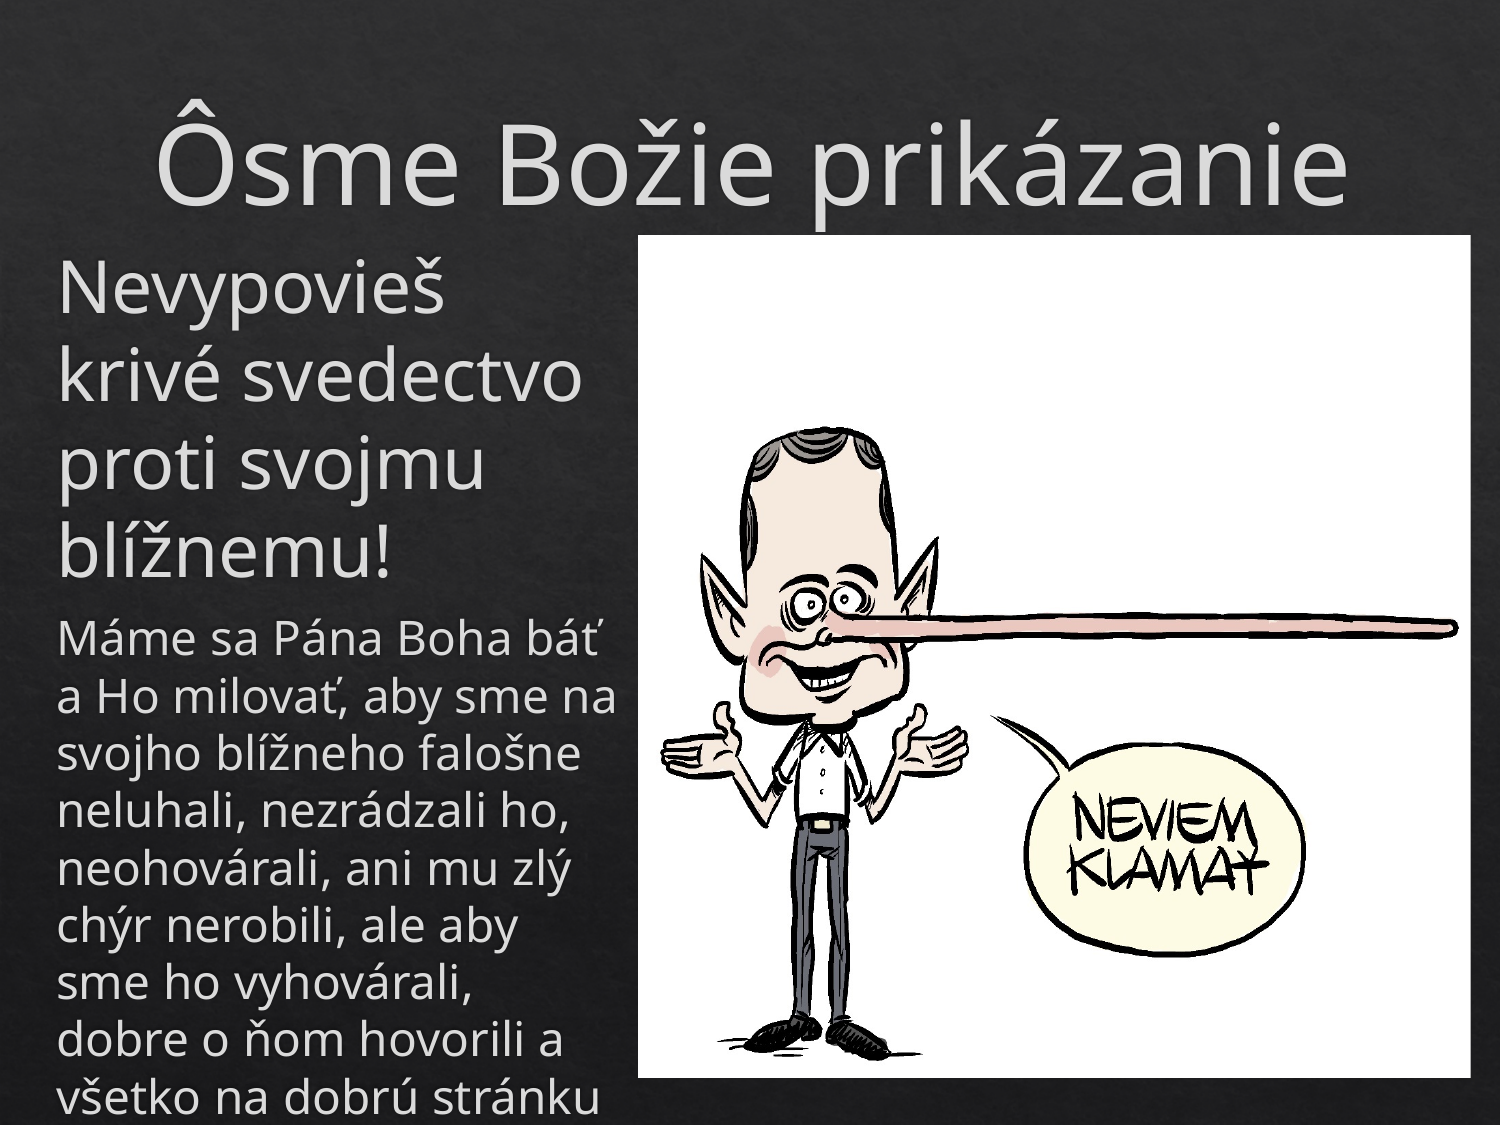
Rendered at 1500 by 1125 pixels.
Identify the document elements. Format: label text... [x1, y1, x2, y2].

list Nevypovieš krivé svedectvo proti svojmu blížnemu! Máme sa Pána Boha báť a Ho milovať, aby sme na svojho blížneho falošne neluhali, nezrádzali ho, neohovárali, ani mu zlý chýr nerobili, ale aby sme ho vyhovárali, dobre o ňom hovorili a všetko na dobrú stránku vykladali. [41, 232, 634, 1125]
picture [637, 235, 1471, 1078]
title Ôsme Božie prikázanie [75, 44, 1431, 232]
